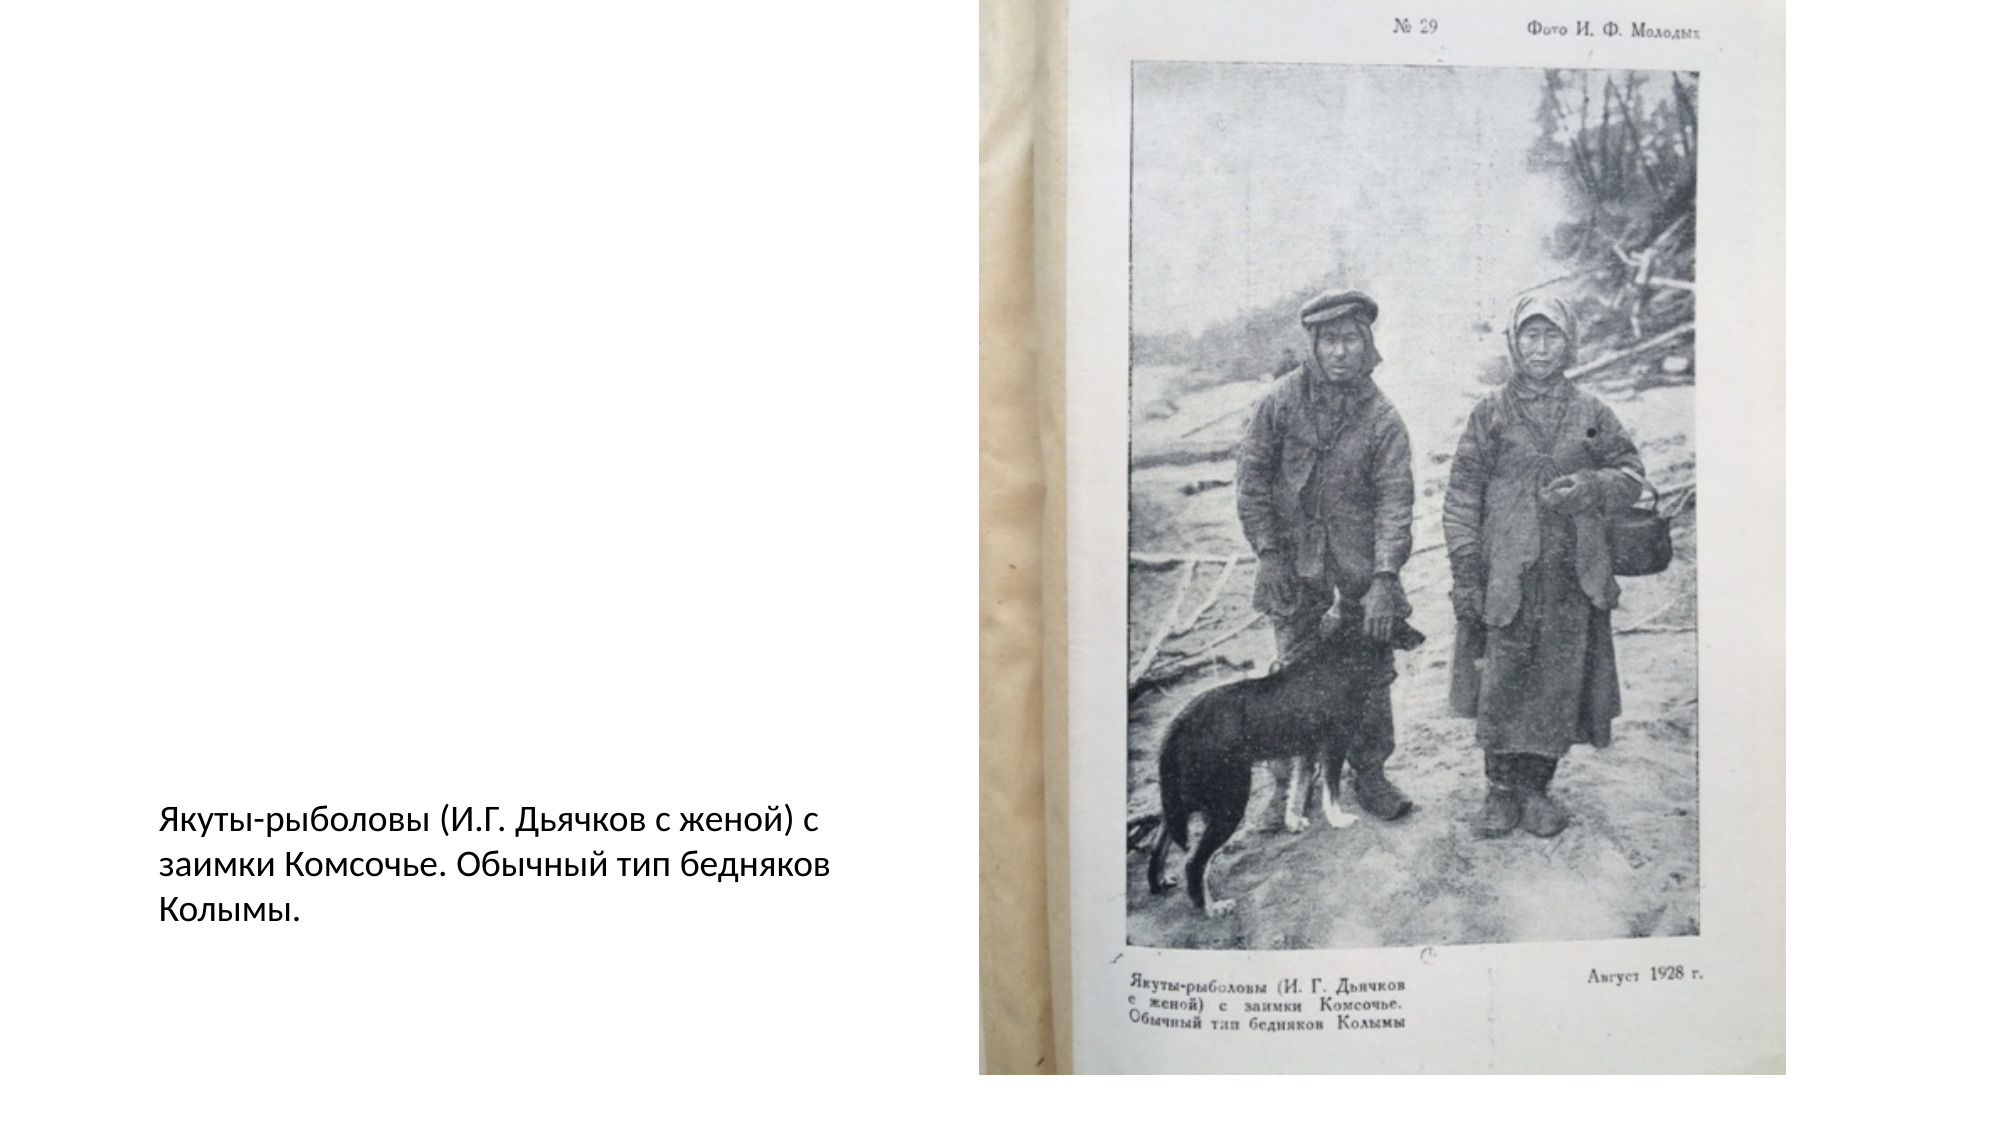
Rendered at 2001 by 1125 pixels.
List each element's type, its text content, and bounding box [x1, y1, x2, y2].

text_box Якуты-рыболовы (И.Г. Дьячков с женой) с заимки Комсочье. Обычный тип бедняков Колымы. [144, 786, 873, 937]
picture [979, 0, 1786, 1075]
